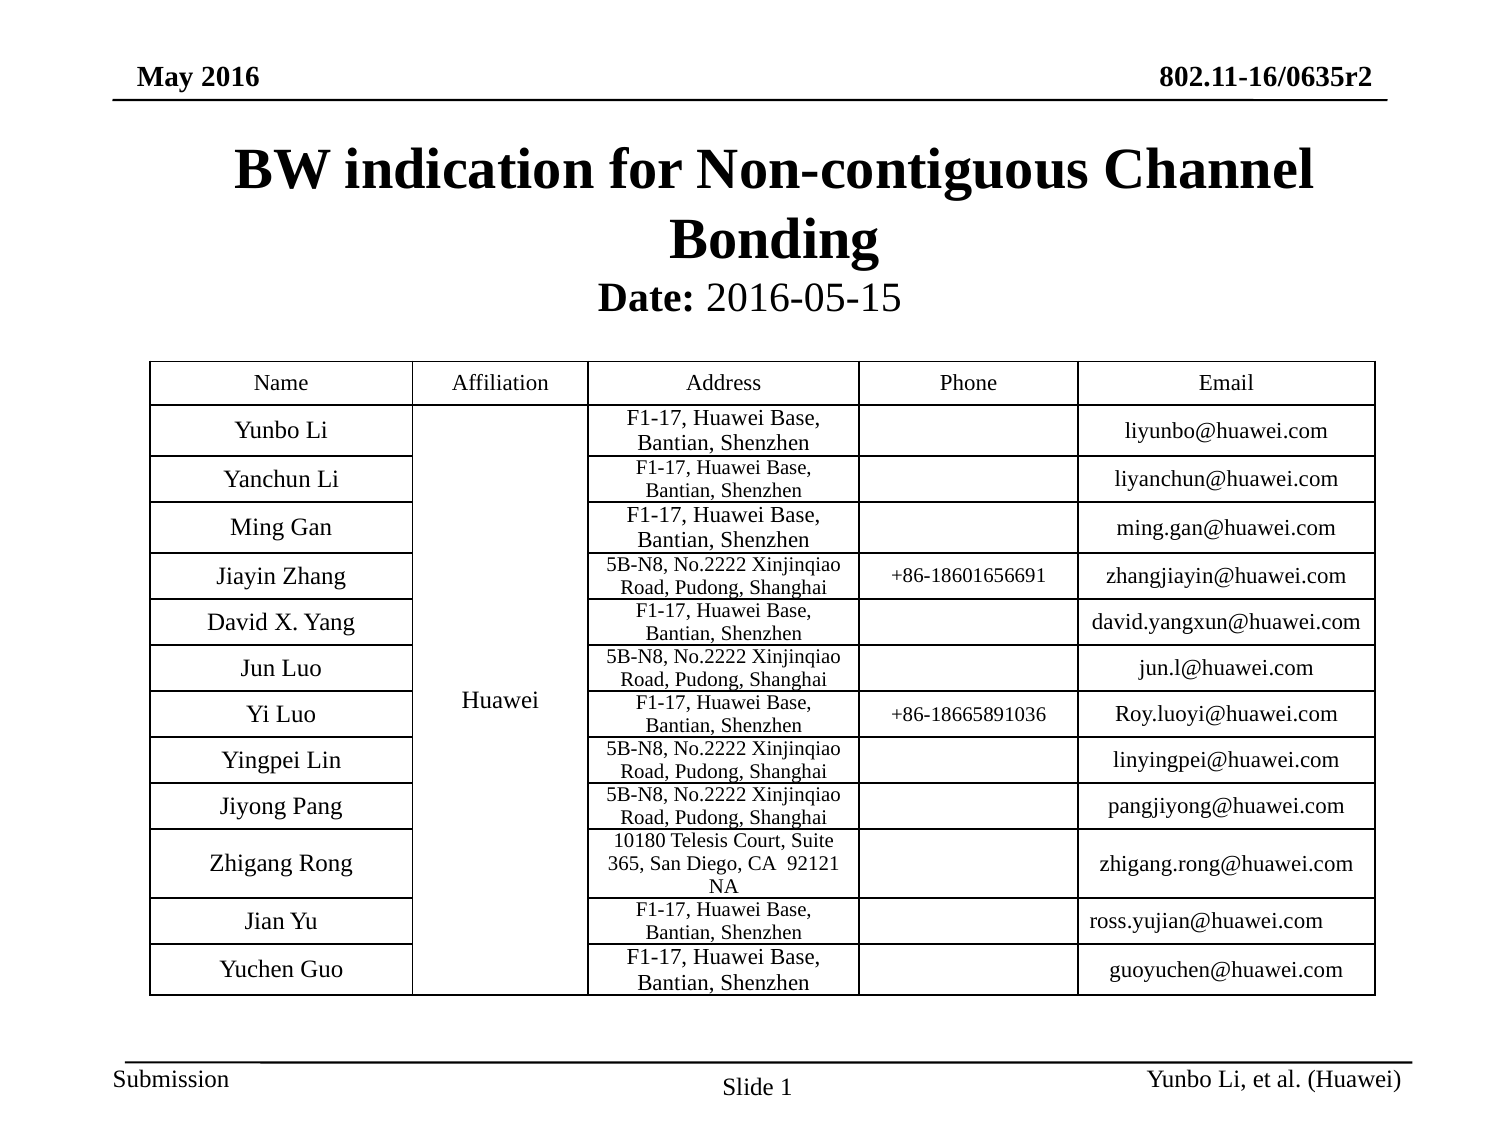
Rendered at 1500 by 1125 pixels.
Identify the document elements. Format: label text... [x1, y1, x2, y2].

table_cell Yingpei Lin [151, 738, 412, 782]
table_cell F1-17, Huawei Base, Bantian, Shenzhen [589, 945, 858, 994]
table_cell Huawei [413, 406, 587, 994]
table_header Phone [860, 362, 1077, 404]
table_cell [860, 406, 1077, 455]
table_cell [860, 600, 1077, 644]
table_cell [860, 646, 1077, 690]
table_cell [860, 503, 1077, 552]
table_cell +86-18601656691 [860, 554, 1077, 598]
table_cell zhigang.rong@huawei.com [1079, 830, 1374, 897]
table_cell 5B-N8, No.2222 Xinjinqiao Road, Pudong, Shanghai [589, 554, 858, 598]
table_cell [860, 945, 1077, 994]
table_header Name [151, 362, 412, 404]
table_cell [860, 457, 1077, 501]
table_cell Jian Yu [151, 899, 412, 943]
slide_number Slide 1 [713, 1069, 802, 1101]
table_cell 5B-N8, No.2222 Xinjinqiao Road, Pudong, Shanghai [589, 738, 858, 782]
table_cell F1-17, Huawei Base, Bantian, Shenzhen [589, 457, 858, 501]
table_cell Jiayin Zhang [151, 554, 412, 598]
table_header Address [589, 362, 858, 404]
table_header Email [1079, 362, 1374, 404]
title BW indication for Non-contiguous Channel Bonding [137, 112, 1413, 288]
table_cell [860, 738, 1077, 782]
table_cell Zhigang Rong [151, 830, 412, 897]
table_cell [860, 784, 1077, 828]
footer Yunbo Li, et al. (Huawei) [949, 1061, 1402, 1093]
table_cell ming.gan@huawei.com [1079, 503, 1374, 552]
table_cell F1-17, Huawei Base, Bantian, Shenzhen [589, 406, 858, 455]
table_cell ross.yujian@huawei.com [1079, 899, 1374, 943]
table_cell F1-17, Huawei Base, Bantian, Shenzhen [589, 503, 858, 552]
table_cell 10180 Telesis Court, Suite 365, San Diego, CA 92121 NA [589, 830, 858, 897]
table_cell Yunbo Li [151, 406, 412, 455]
table_cell liyanchun@huawei.com [1079, 457, 1374, 501]
table_cell David X. Yang [151, 600, 412, 644]
table_cell Jun Luo [151, 646, 412, 690]
table_cell linyingpei@huawei.com [1079, 738, 1374, 782]
table_cell [860, 899, 1077, 943]
table_cell F1-17, Huawei Base, Bantian, Shenzhen [589, 600, 858, 644]
table_cell zhangjiayin@huawei.com [1079, 554, 1374, 598]
table_cell guoyuchen@huawei.com [1079, 945, 1374, 994]
list Date: 2016-05-15 [112, 262, 1388, 938]
table_cell [860, 830, 1077, 897]
table_header Affiliation [413, 362, 587, 404]
table_cell liyunbo@huawei.com [1079, 406, 1374, 455]
table_cell Ming Gan [151, 503, 412, 552]
table_cell pangjiyong@huawei.com [1079, 784, 1374, 828]
table_cell 5B-N8, No.2222 Xinjinqiao Road, Pudong, Shanghai [589, 784, 858, 828]
table_cell Yi Luo [151, 692, 412, 736]
table_cell +86-18665891036 [860, 692, 1077, 736]
table_cell Roy.luoyi@huawei.com [1079, 692, 1374, 736]
table_cell jun.l@huawei.com [1079, 646, 1374, 690]
table_cell david.yangxun@huawei.com [1079, 600, 1374, 644]
table_cell F1-17, Huawei Base, Bantian, Shenzhen [589, 899, 858, 943]
table_cell 5B-N8, No.2222 Xinjinqiao Road, Pudong, Shanghai [589, 646, 858, 690]
table_cell F1-17, Huawei Base, Bantian, Shenzhen [589, 692, 858, 736]
table_cell Jiyong Pang [151, 784, 412, 828]
table_cell Yuchen Guo [151, 945, 412, 994]
table_cell Yanchun Li [151, 457, 412, 501]
